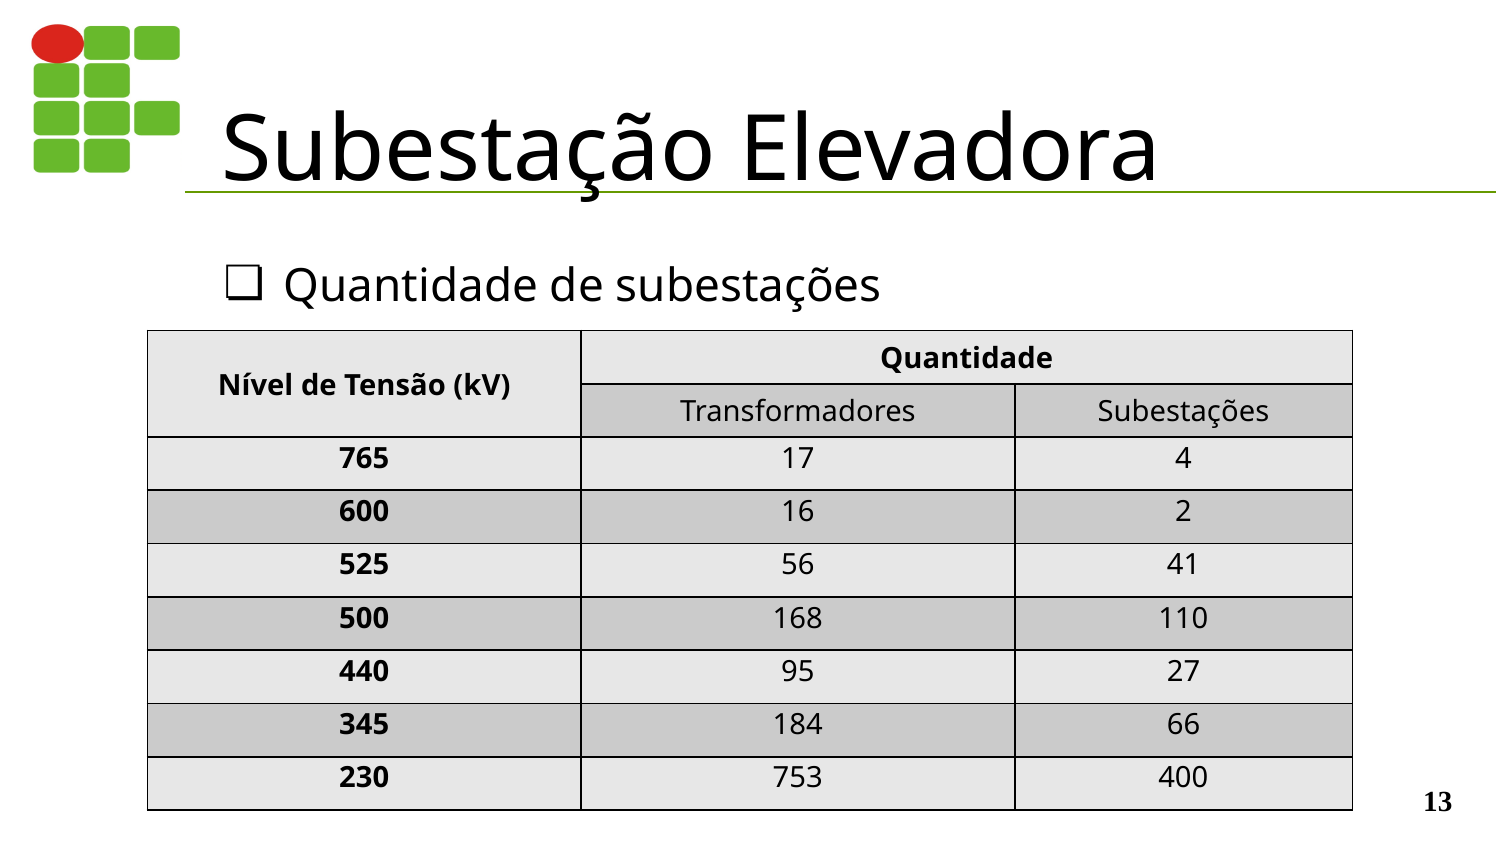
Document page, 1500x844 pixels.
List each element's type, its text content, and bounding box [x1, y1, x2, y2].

table_cell 16 [582, 491, 1014, 543]
table_header Nível de Tensão (kV) [148, 331, 580, 436]
table_cell Subestações [1016, 385, 1352, 436]
table_cell 95 [582, 651, 1014, 703]
table_cell 184 [582, 704, 1014, 756]
table_cell 345 [148, 704, 580, 756]
table_cell 600 [148, 491, 580, 543]
table_cell 56 [582, 544, 1014, 596]
table_cell 66 [1016, 704, 1352, 756]
table_header Quantidade [582, 331, 1352, 383]
table_cell 525 [148, 544, 580, 596]
table_cell 4 [1016, 438, 1352, 489]
table_cell 753 [582, 758, 1014, 809]
table_cell Transformadores [582, 385, 1014, 436]
table_cell 27 [1016, 651, 1352, 703]
table_cell 400 [1016, 758, 1352, 809]
table_cell 765 [148, 438, 580, 489]
table_cell 440 [148, 651, 580, 703]
table_cell 41 [1016, 544, 1352, 596]
list Quantidade de subestações [193, 248, 1469, 324]
table_cell 110 [1016, 598, 1352, 649]
table_cell 168 [582, 598, 1014, 649]
text_box ‹#› [1155, 768, 1468, 825]
table_cell 17 [582, 438, 1014, 489]
table_cell 2 [1016, 491, 1352, 543]
table_cell 500 [148, 598, 580, 649]
picture [29, 23, 182, 174]
title Subestação Elevadora [206, 26, 1468, 207]
table_cell 230 [148, 758, 580, 809]
